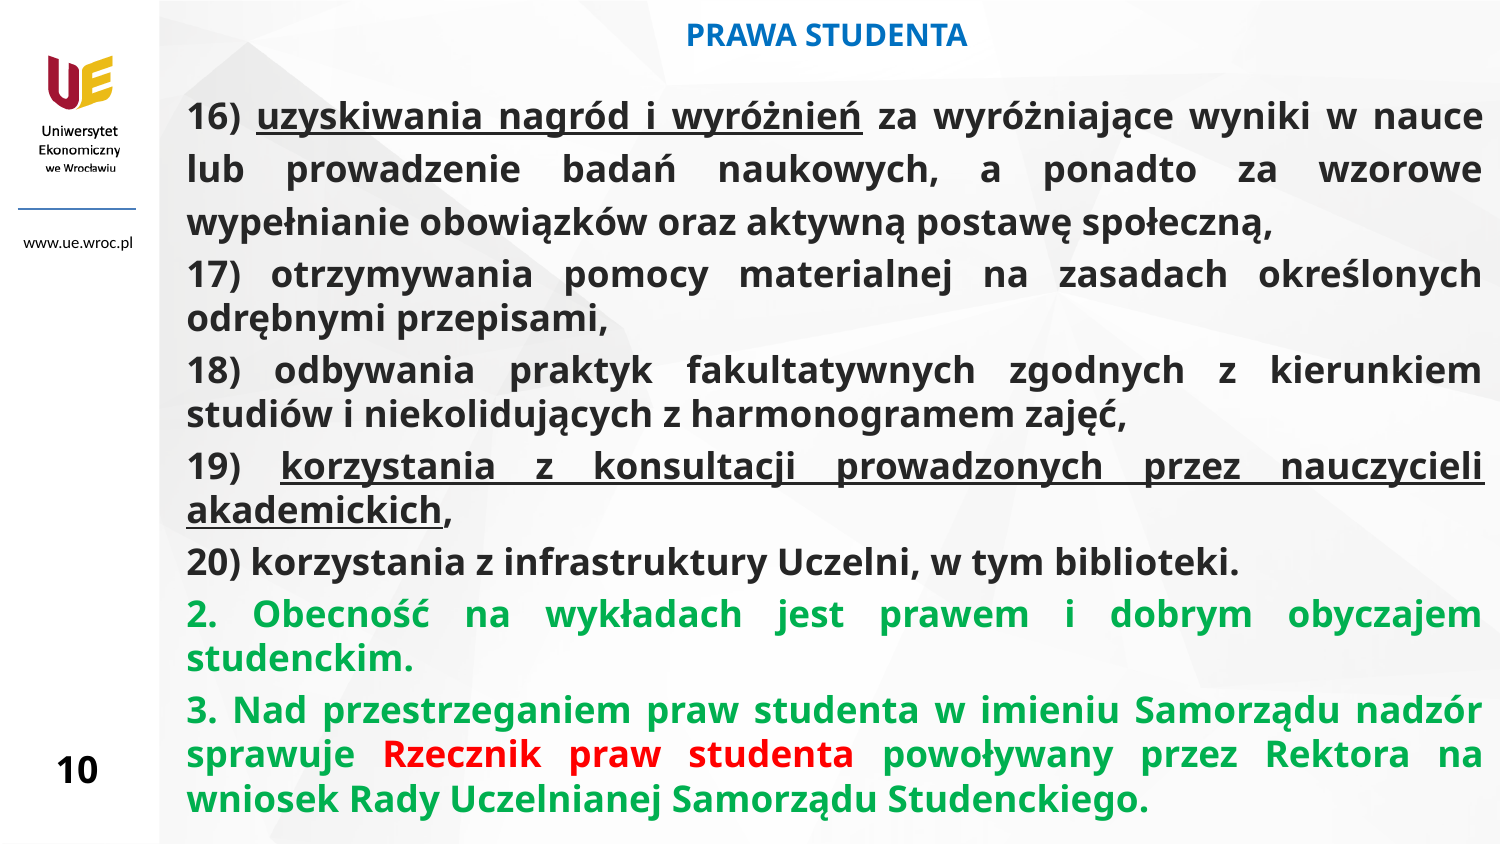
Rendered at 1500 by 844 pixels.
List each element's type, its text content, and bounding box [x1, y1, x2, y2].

list 16) uzyskiwania nagród i wyróżnień za wyróżniające wyniki w nauce lub prowadzenie badań naukowych, a ponadto za wzorowe wypełnianie obowiązków oraz aktywną postawę społeczną, 17) otrzymywania pomocy materialnej na zasadach określonych odrębnymi przepisami, 18) odbywania praktyk fakultatywnych zgodnych z kierunkiem studiów i niekolidujących z harmonogramem zajęć, 19) korzystania z konsultacji prowadzonych przez nauczycieli akademickich, 20) korzystania z infrastruktury Uczelni, w tym biblioteki. 2. Obecność na wykładach jest prawem i dobrym obyczajem studenckim. 3. Nad przestrzeganiem praw studenta w imieniu Samorządu nadzór sprawuje Rzecznik praw studenta powoływany przez Rektora na wniosek Rady Uczelnianej Samorządu Studenckiego. [171, 67, 1500, 836]
title PRAWA STUDENTA [218, 0, 1436, 67]
picture [39, 55, 120, 172]
